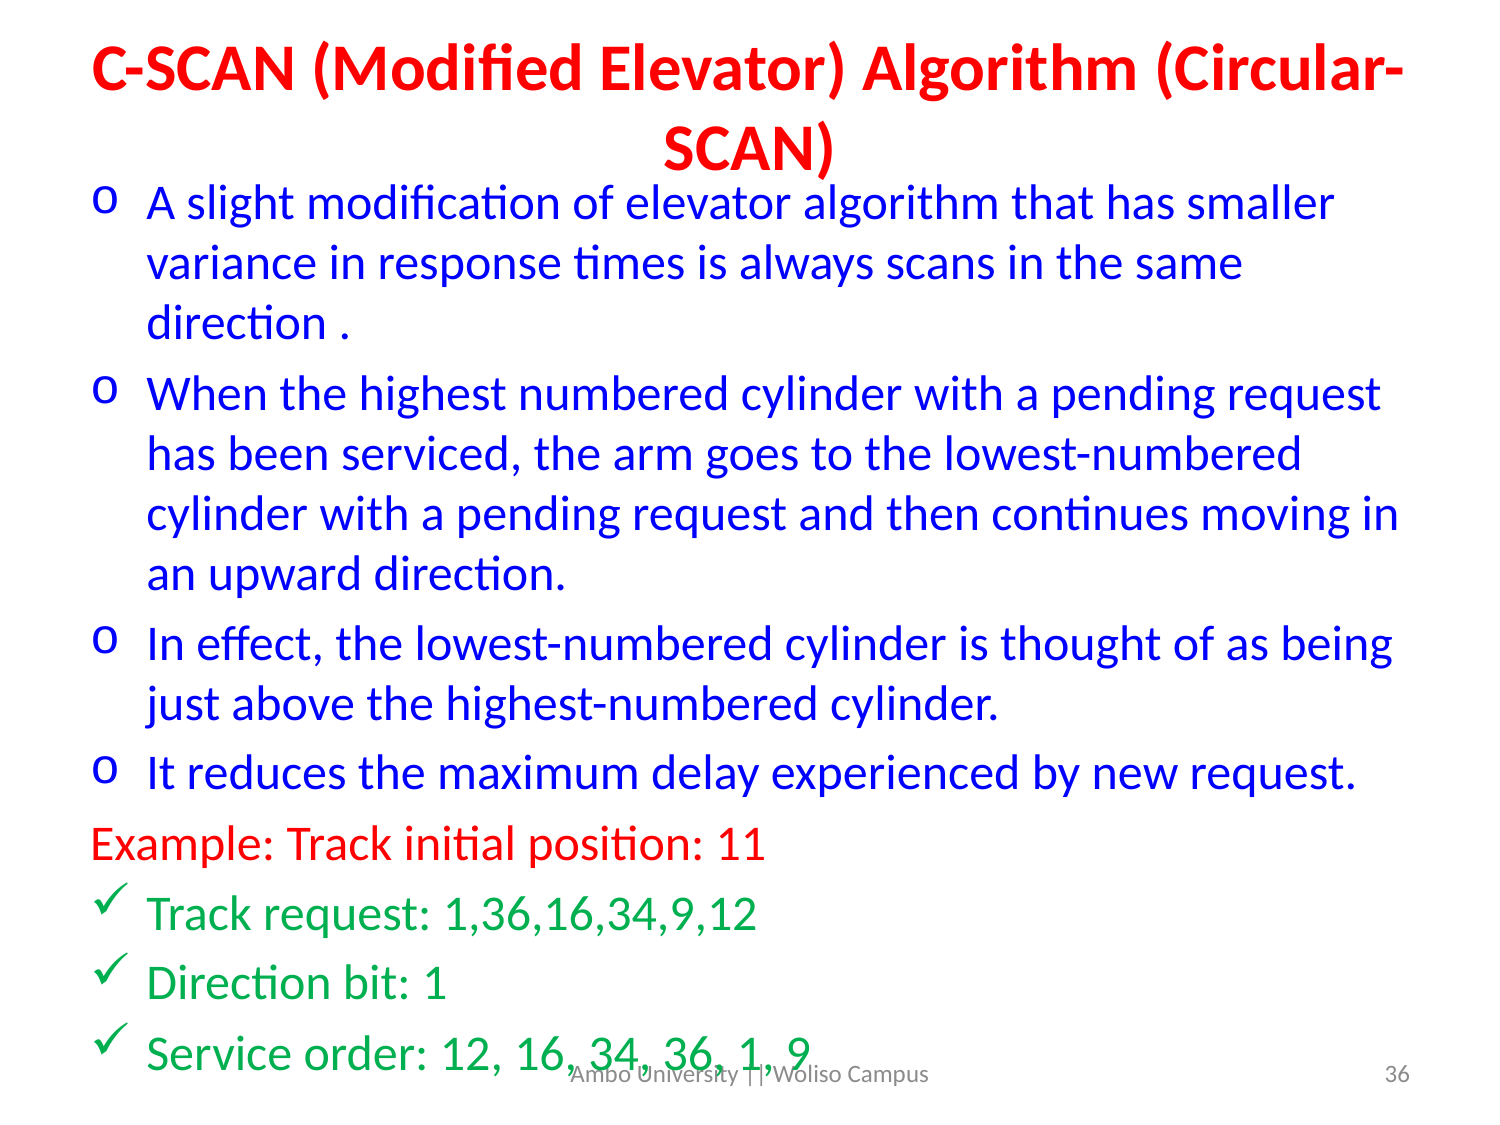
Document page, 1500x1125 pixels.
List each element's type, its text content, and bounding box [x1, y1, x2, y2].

footer Ambo University || Woliso Campus [512, 1042, 988, 1103]
slide_number 36 [1074, 1042, 1425, 1103]
title C-SCAN (Modified Elevator) Algorithm (Circular-SCAN) [75, 45, 1425, 162]
list A slight modification of elevator algorithm that has smaller variance in response times is always scans in the same direction . When the highest numbered cylinder with a pending request has been serviced, the arm goes to the lowest-numbered cylinder with a pending request and then continues moving in an upward direction. In effect, the lowest-numbered cylinder is thought of as being just above the highest-numbered cylinder. It reduces the maximum delay experienced by new request. Example: Track initial position: 11 Track request: 1,36,16,34,9,12 Direction bit: 1 Service order: 12, 16, 34, 36, 1, 9 [75, 162, 1425, 1125]
